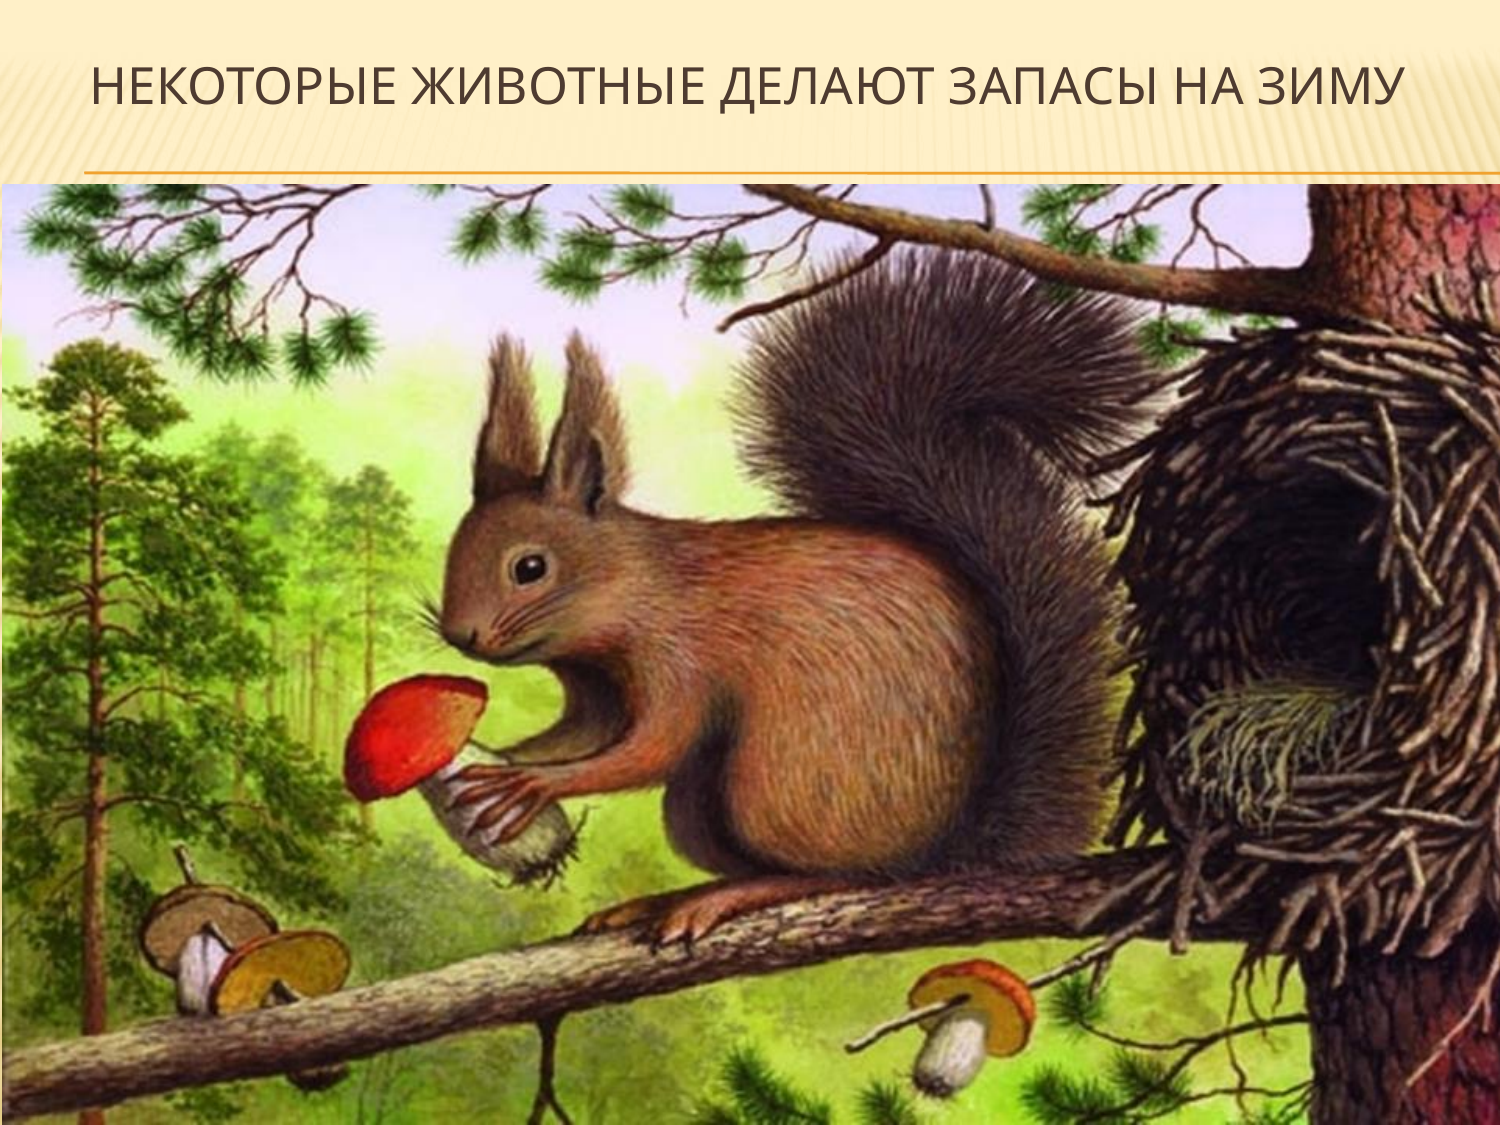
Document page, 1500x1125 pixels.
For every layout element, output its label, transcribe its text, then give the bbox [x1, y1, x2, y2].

picture [2, 184, 1500, 1125]
title Некоторые животные делают запасы на зиму [75, 19, 1425, 149]
